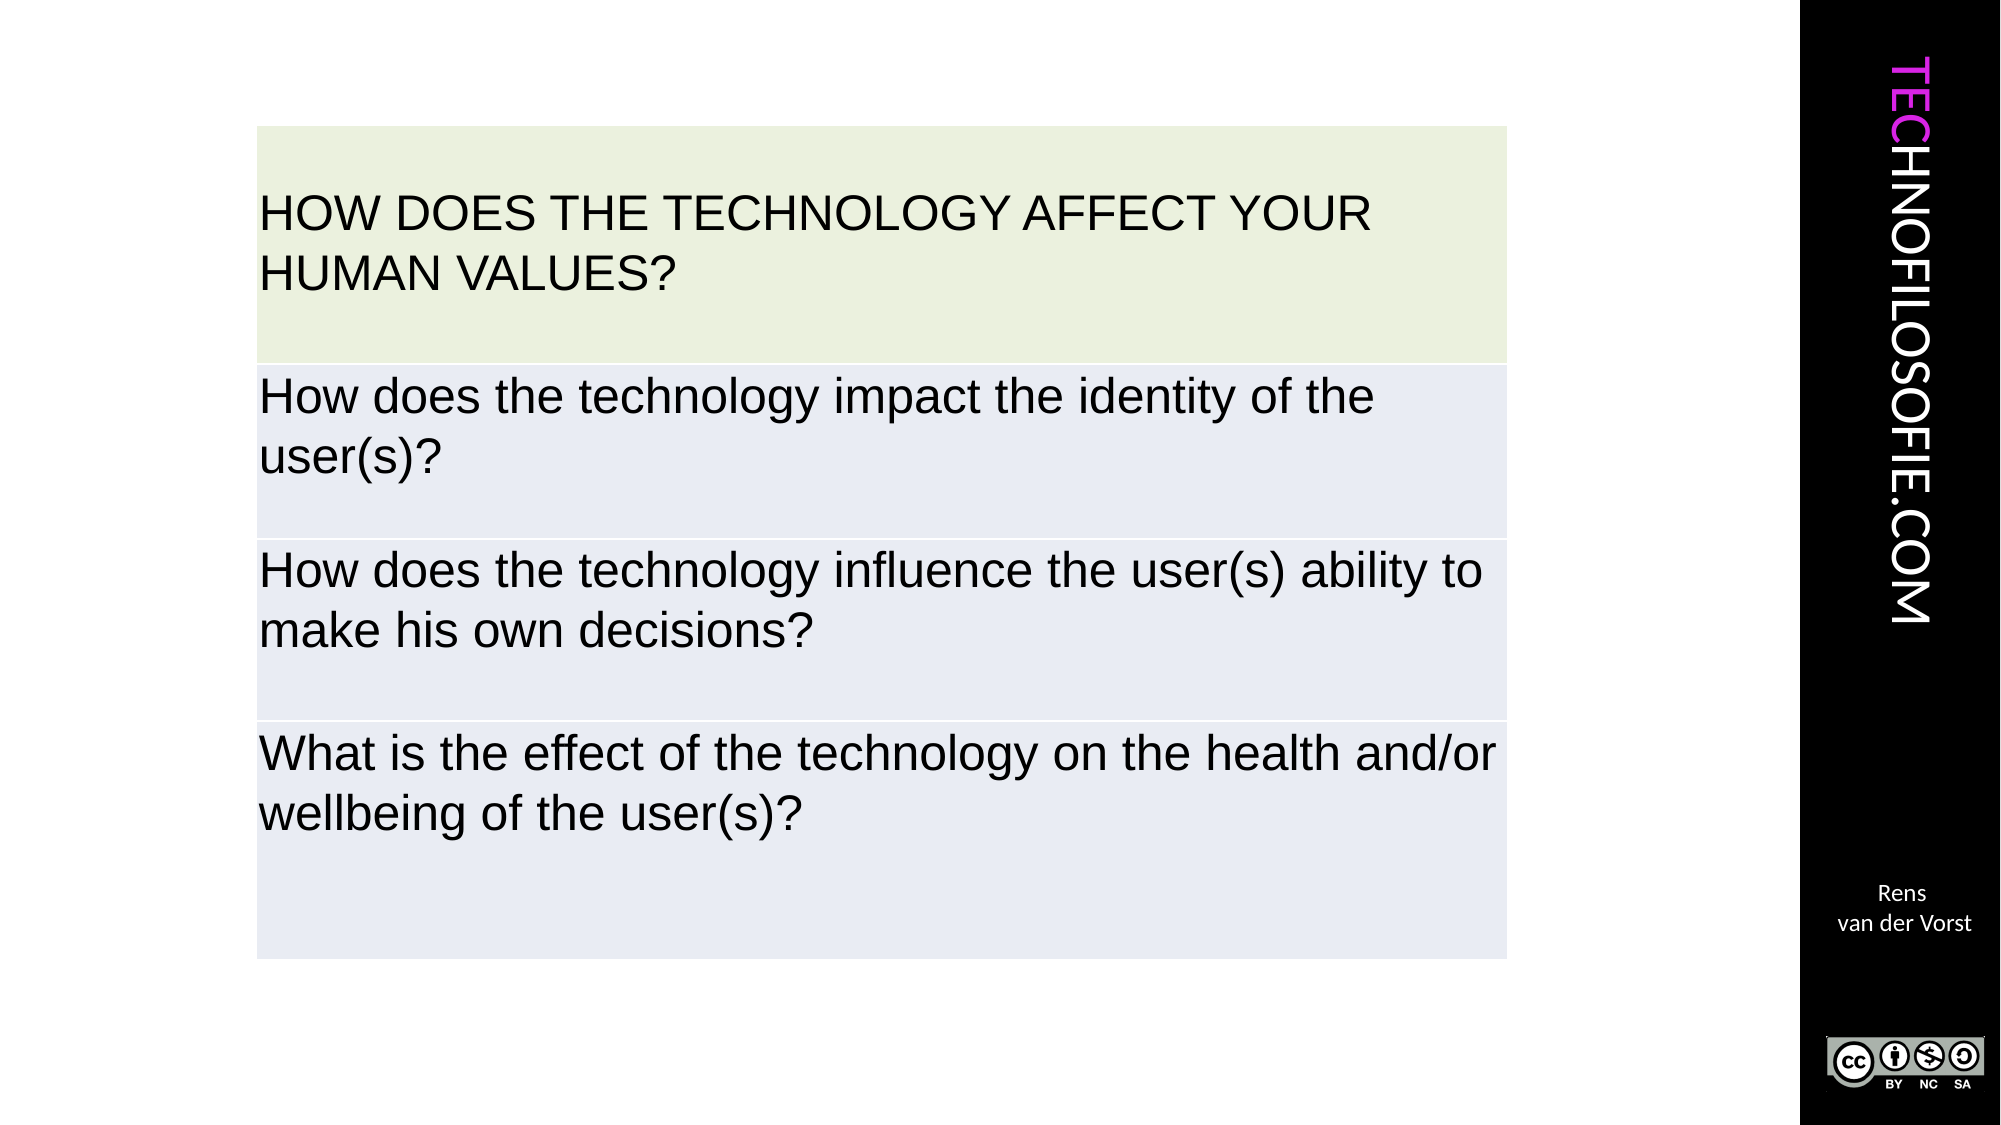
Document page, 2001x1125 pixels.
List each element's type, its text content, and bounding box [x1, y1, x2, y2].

table_cell How does the technology impact the identity of the user(s)? [257, 365, 1507, 538]
picture [1800, 0, 2001, 1125]
table_cell How does the technology influence the user(s) ability to make his own decisions? [257, 540, 1507, 720]
table_cell What is the effect of the technology on the health and/or wellbeing of the user(s)? [257, 722, 1507, 959]
table_header HOW DOES THE TECHNOLOGY AFFECT YOUR HUMAN VALUES? [257, 126, 1507, 363]
